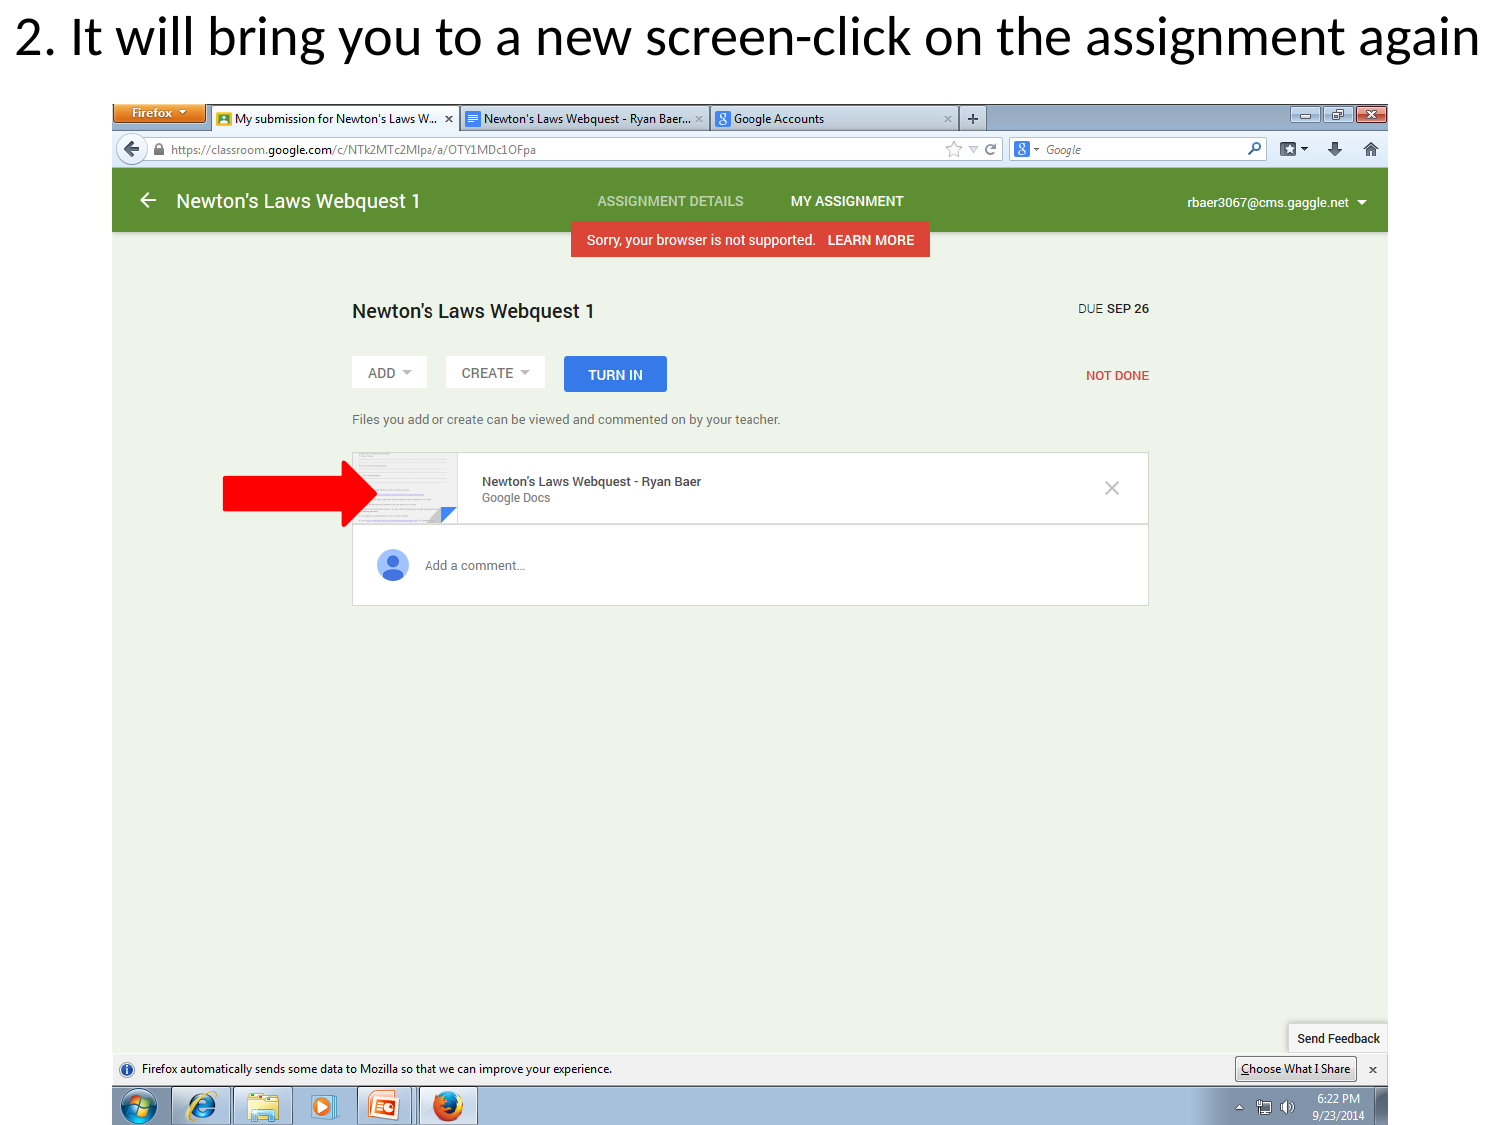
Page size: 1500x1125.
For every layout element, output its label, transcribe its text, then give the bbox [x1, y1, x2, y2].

text_box 2. It will bring you to a new screen-click on the assignment again [0, 0, 1500, 74]
picture [112, 104, 1388, 1125]
